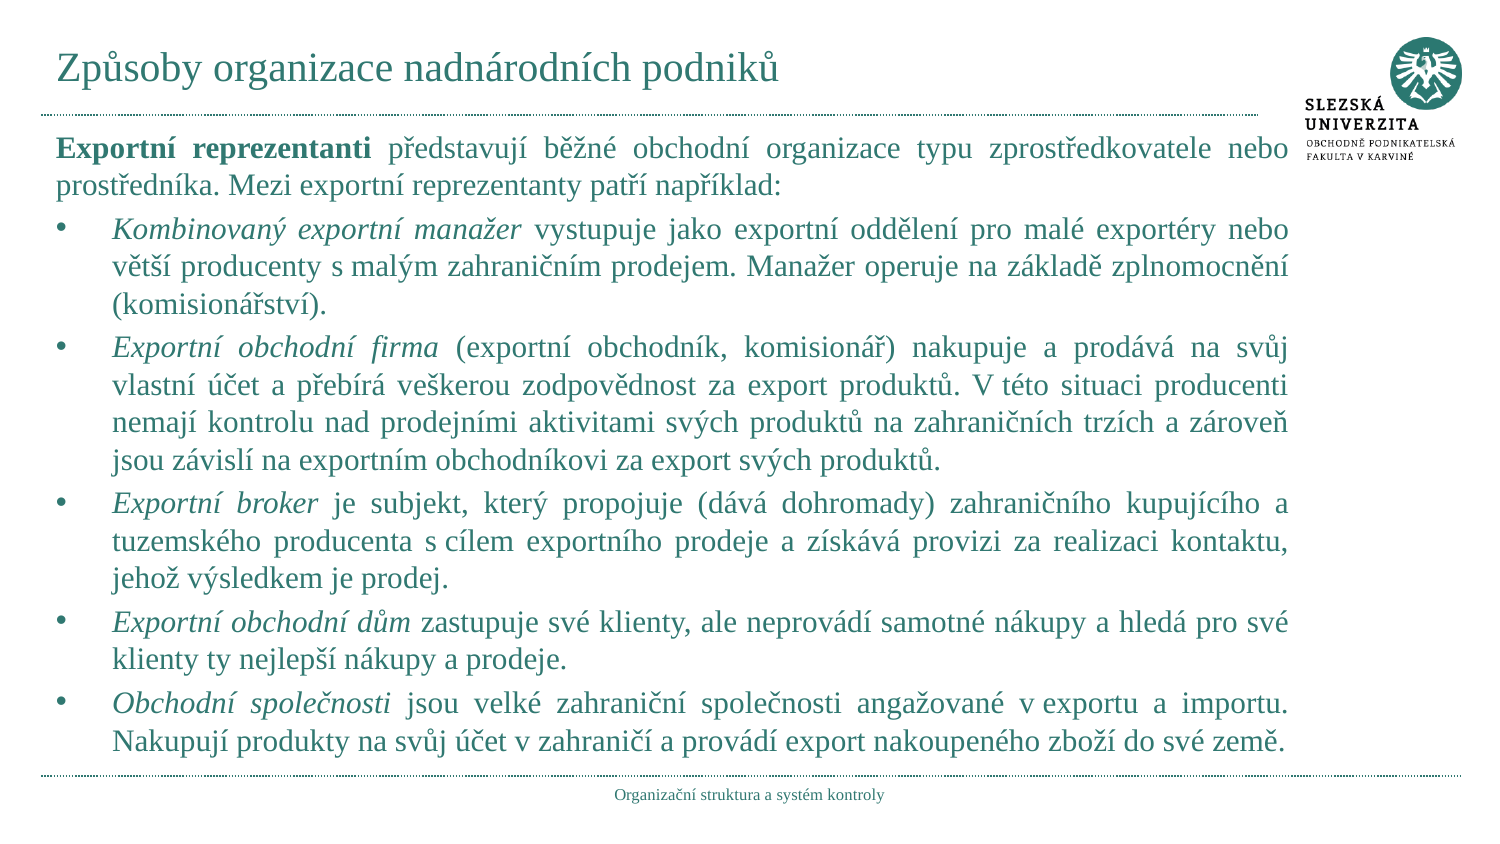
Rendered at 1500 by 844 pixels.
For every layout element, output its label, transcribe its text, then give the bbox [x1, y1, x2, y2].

picture [1305, 37, 1462, 160]
title Způsoby organizace nadnárodních podniků [41, 32, 1247, 116]
text_box Exportní reprezentanti představují běžné obchodní organizace typu zprostředkovatele nebo prostředníka. Mezi exportní reprezentanty patří například: Kombinovaný exportní manažer vystupuje jako exportní oddělení pro malé exportéry nebo větší producenty s malým zahraničním prodejem. Manažer operuje na základě zplnomocnění (komisionářství). Exportní obchodní firma (exportní obchodník, komisionář) nakupuje a prodává na svůj vlastní účet a přebírá veškerou zodpovědnost za export produktů. V této situaci producenti nemají kontrolu nad prodejními aktivitami svých produktů na zahraničních trzích a zároveň jsou závislí na exportním obchodníkovi za export svých produktů. Exportní broker je subjekt, který propojuje (dává dohromady) zahraničního kupujícího a tuzemského producenta s cílem exportního prodeje a získává provizi za realizaci kontaktu, jehož výsledkem je prodej. Exportní obchodní dům zastupuje své klienty, ale neprovádí samotné nákupy a hledá pro své klienty ty nejlepší nákupy a prodeje. Obchodní společnosti jsou velké zahraniční společnosti angažované v exportu a importu. Nakupují produkty na svůj účet v zahraničí a provádí export nakoupeného zboží do své země. [40, 119, 1306, 628]
text_box Organizační struktura a systém kontroly [442, 776, 1058, 811]
